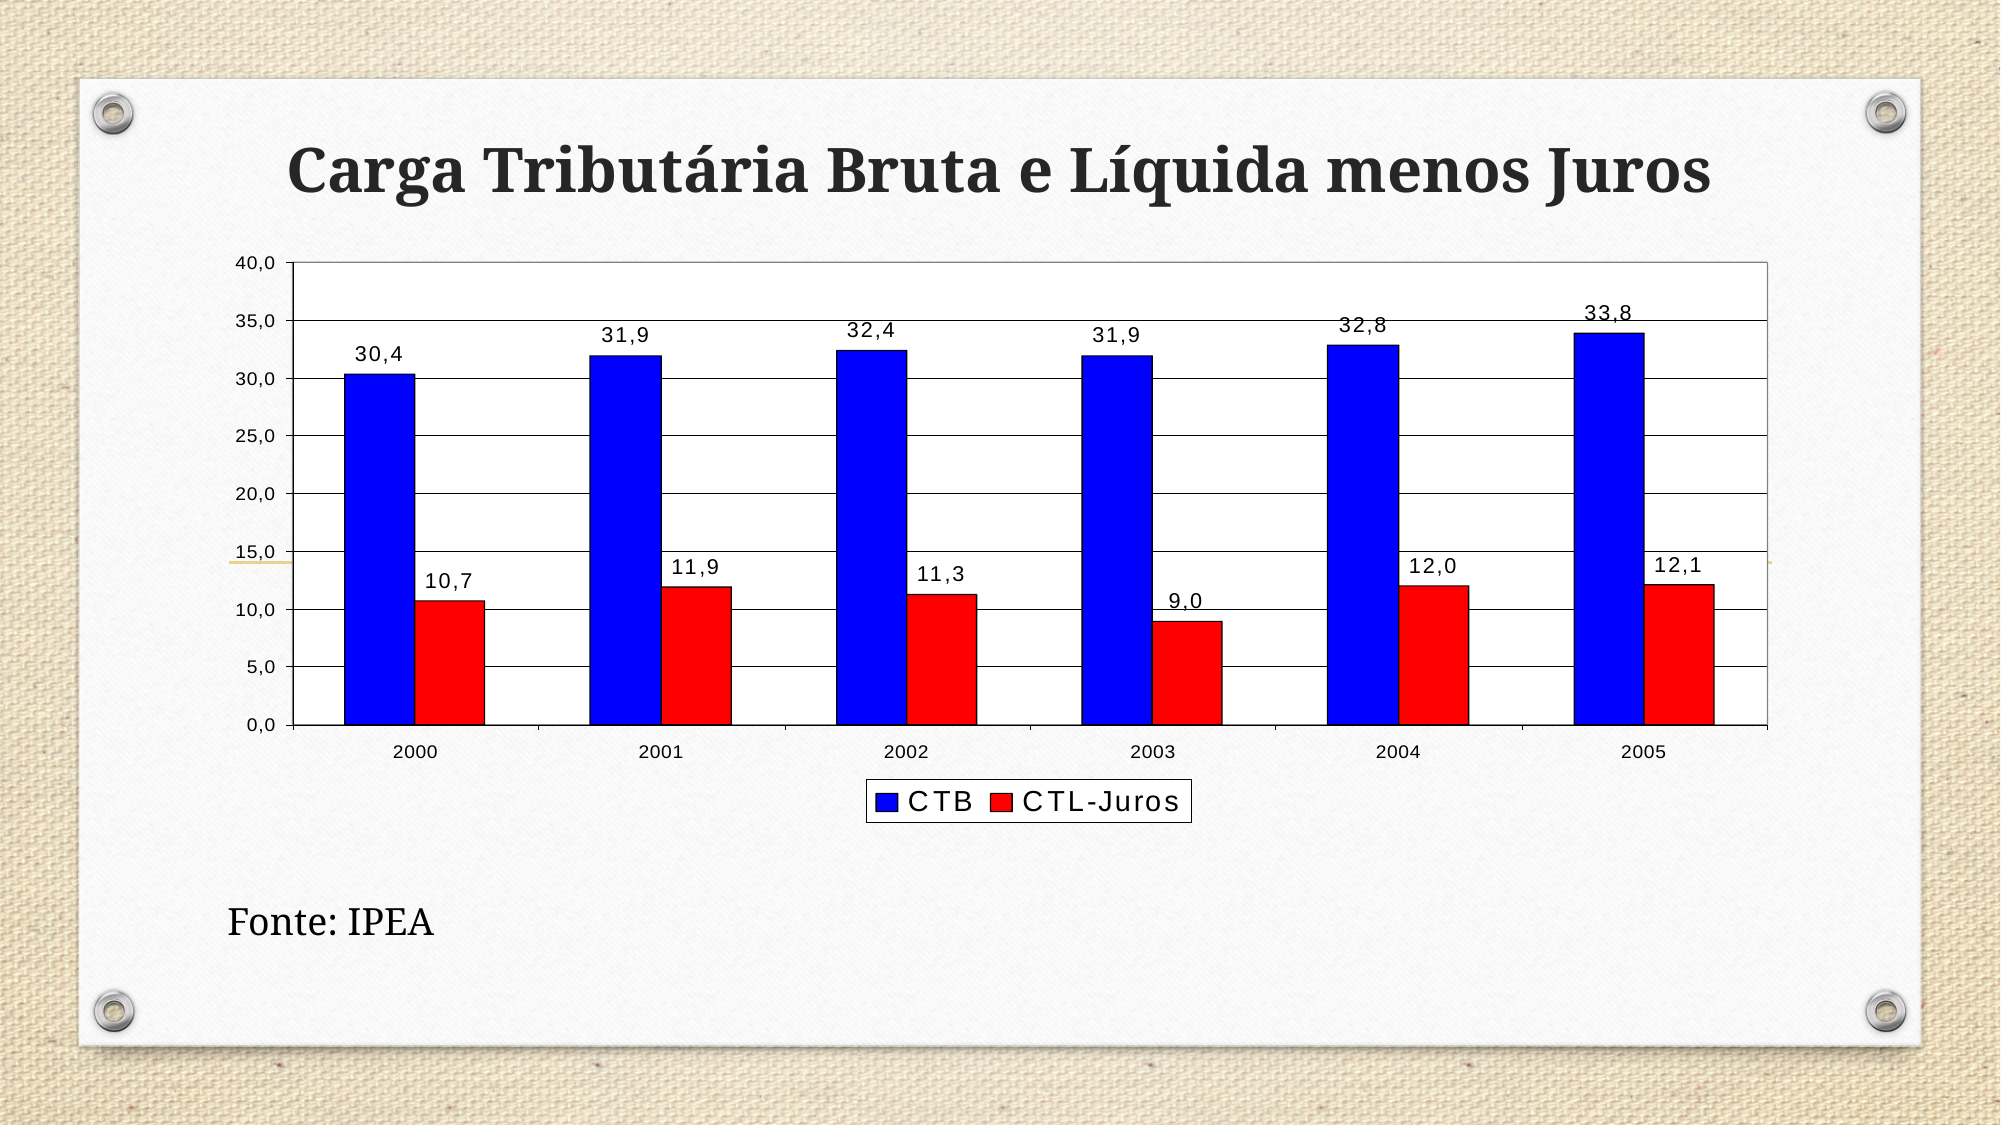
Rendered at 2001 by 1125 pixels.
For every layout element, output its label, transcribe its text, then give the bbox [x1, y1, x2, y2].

picture [0, 0, 2001, 1125]
title Carga Tributária Bruta e Líquida menos Juros [65, 122, 1935, 288]
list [212, 229, 1790, 832]
list Fonte: IPEA [212, 890, 1789, 964]
